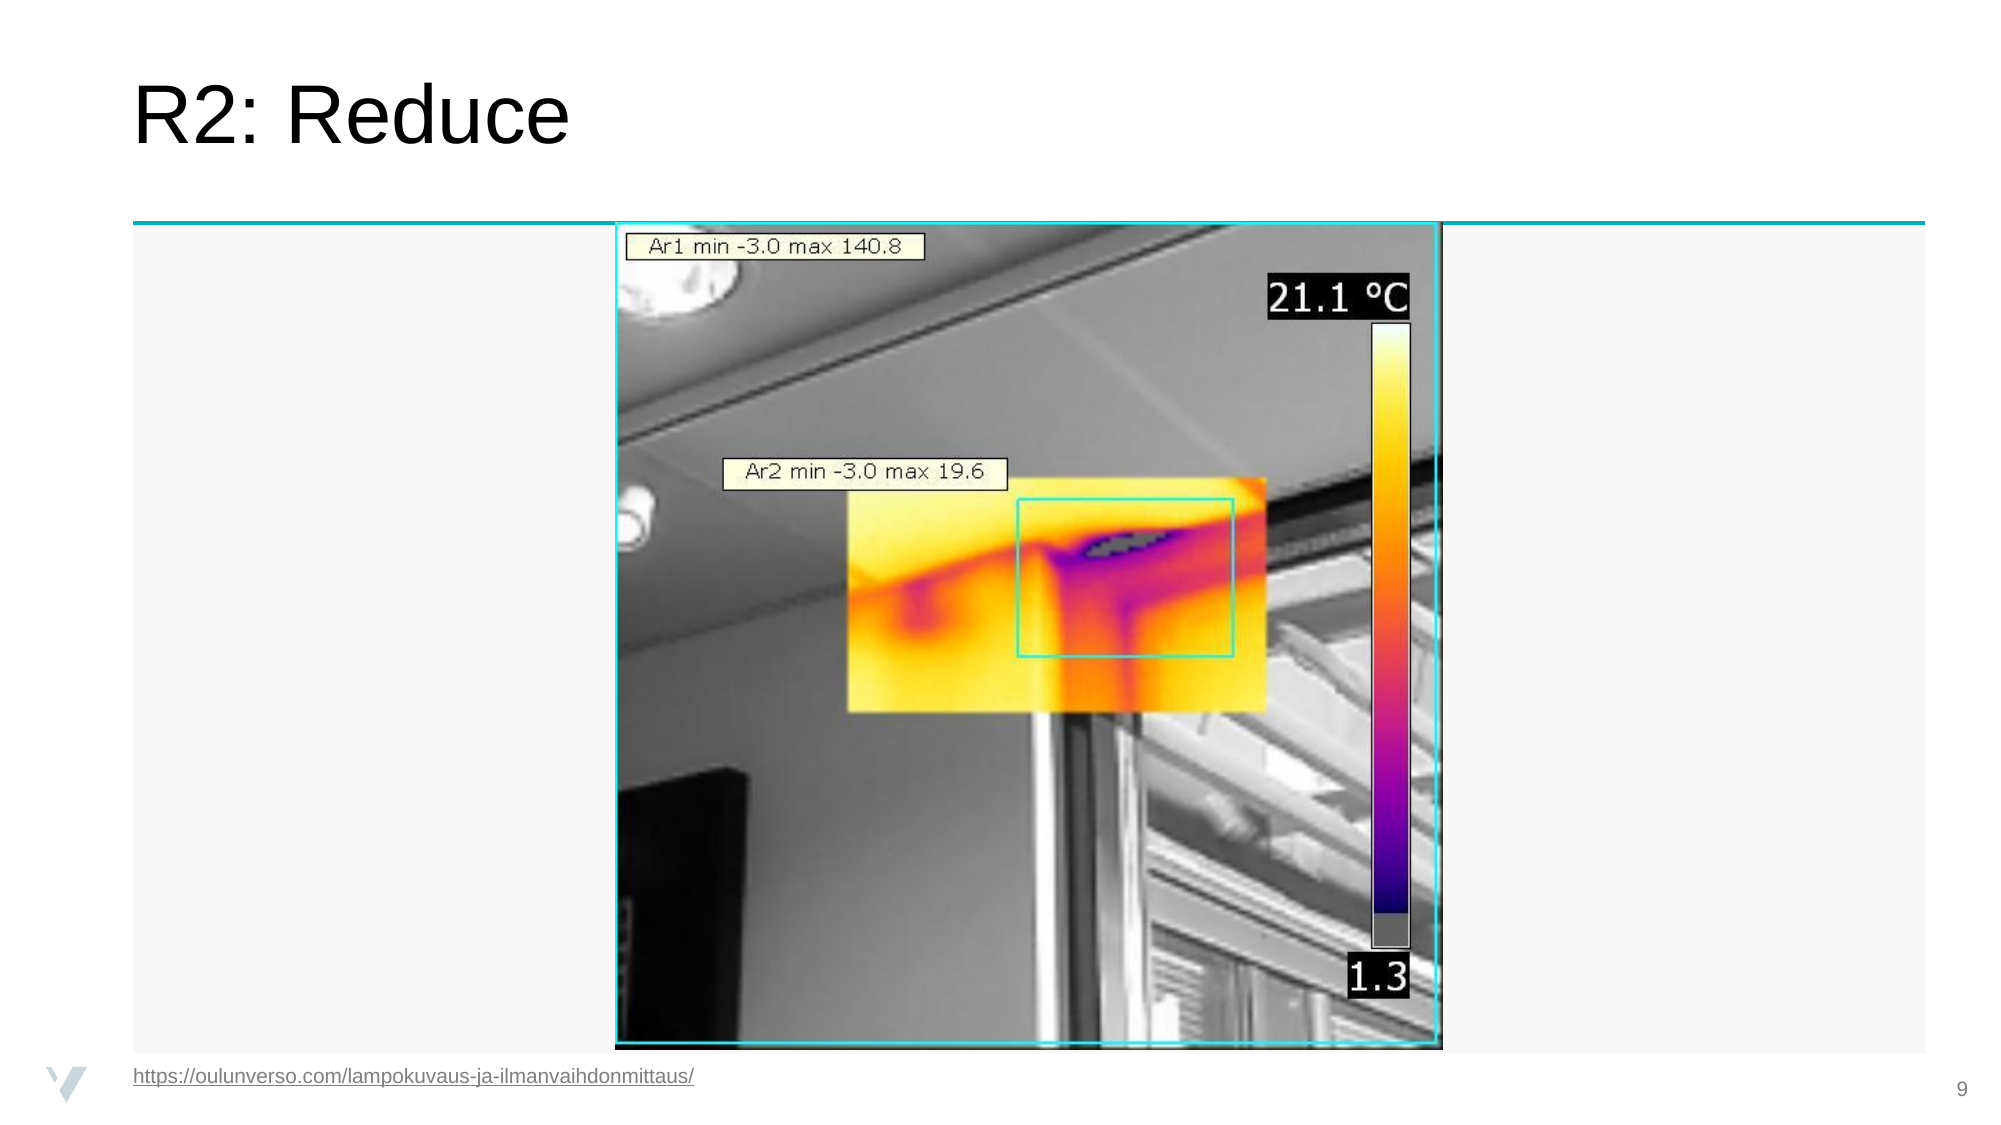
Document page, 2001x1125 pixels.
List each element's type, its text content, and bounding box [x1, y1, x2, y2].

slide_number ‹#› [1925, 1050, 2000, 1125]
footer https://oulunverso.com/lampokuvaus-ja-ilmanvaihdonmittaus/ [133, 1051, 1925, 1125]
title R2: Reduce [132, 0, 1926, 222]
picture [614, 222, 1443, 1051]
